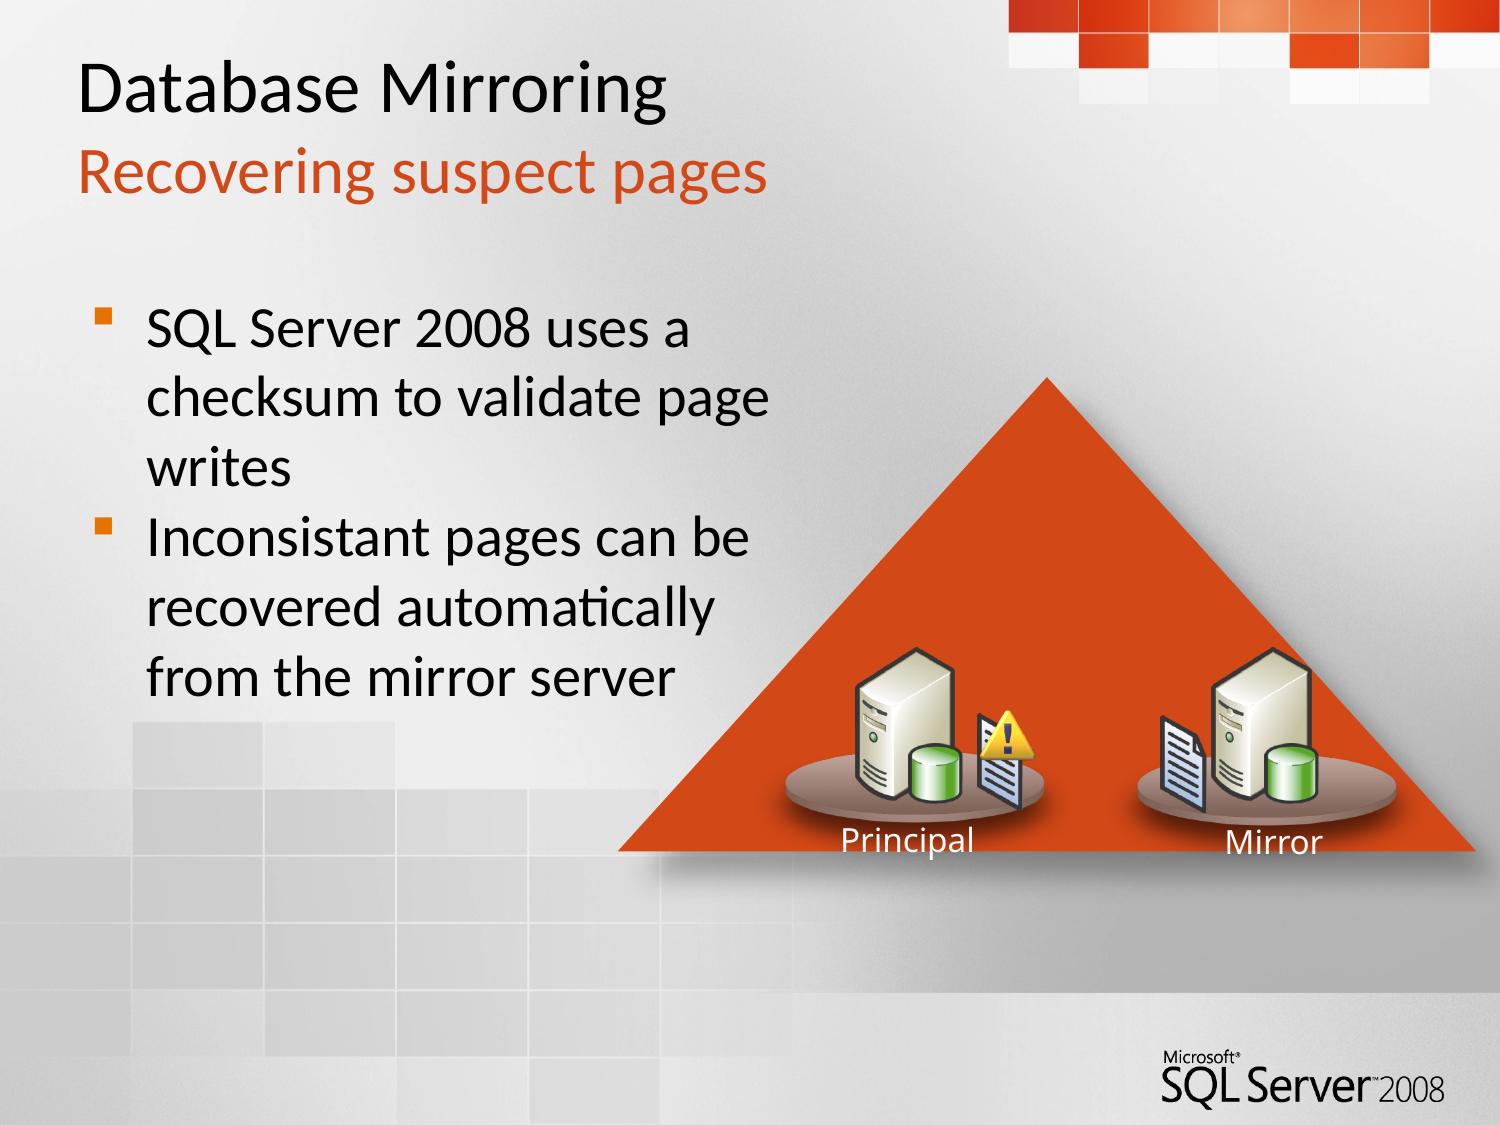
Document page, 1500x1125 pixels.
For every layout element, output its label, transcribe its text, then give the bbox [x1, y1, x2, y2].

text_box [1211, 647, 1320, 805]
text_box Database Mirroring Recovering suspect pages [62, 37, 1440, 208]
text_box [615, 374, 1294, 854]
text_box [854, 647, 963, 805]
picture [0, 0, 1500, 1125]
text_box [1324, 680, 1387, 749]
list SQL Server 2008 uses a checksum to validate page writes Inconsistant pages can be recovered automatically from the mirror server [75, 281, 844, 988]
text_box [1431, 798, 1479, 854]
